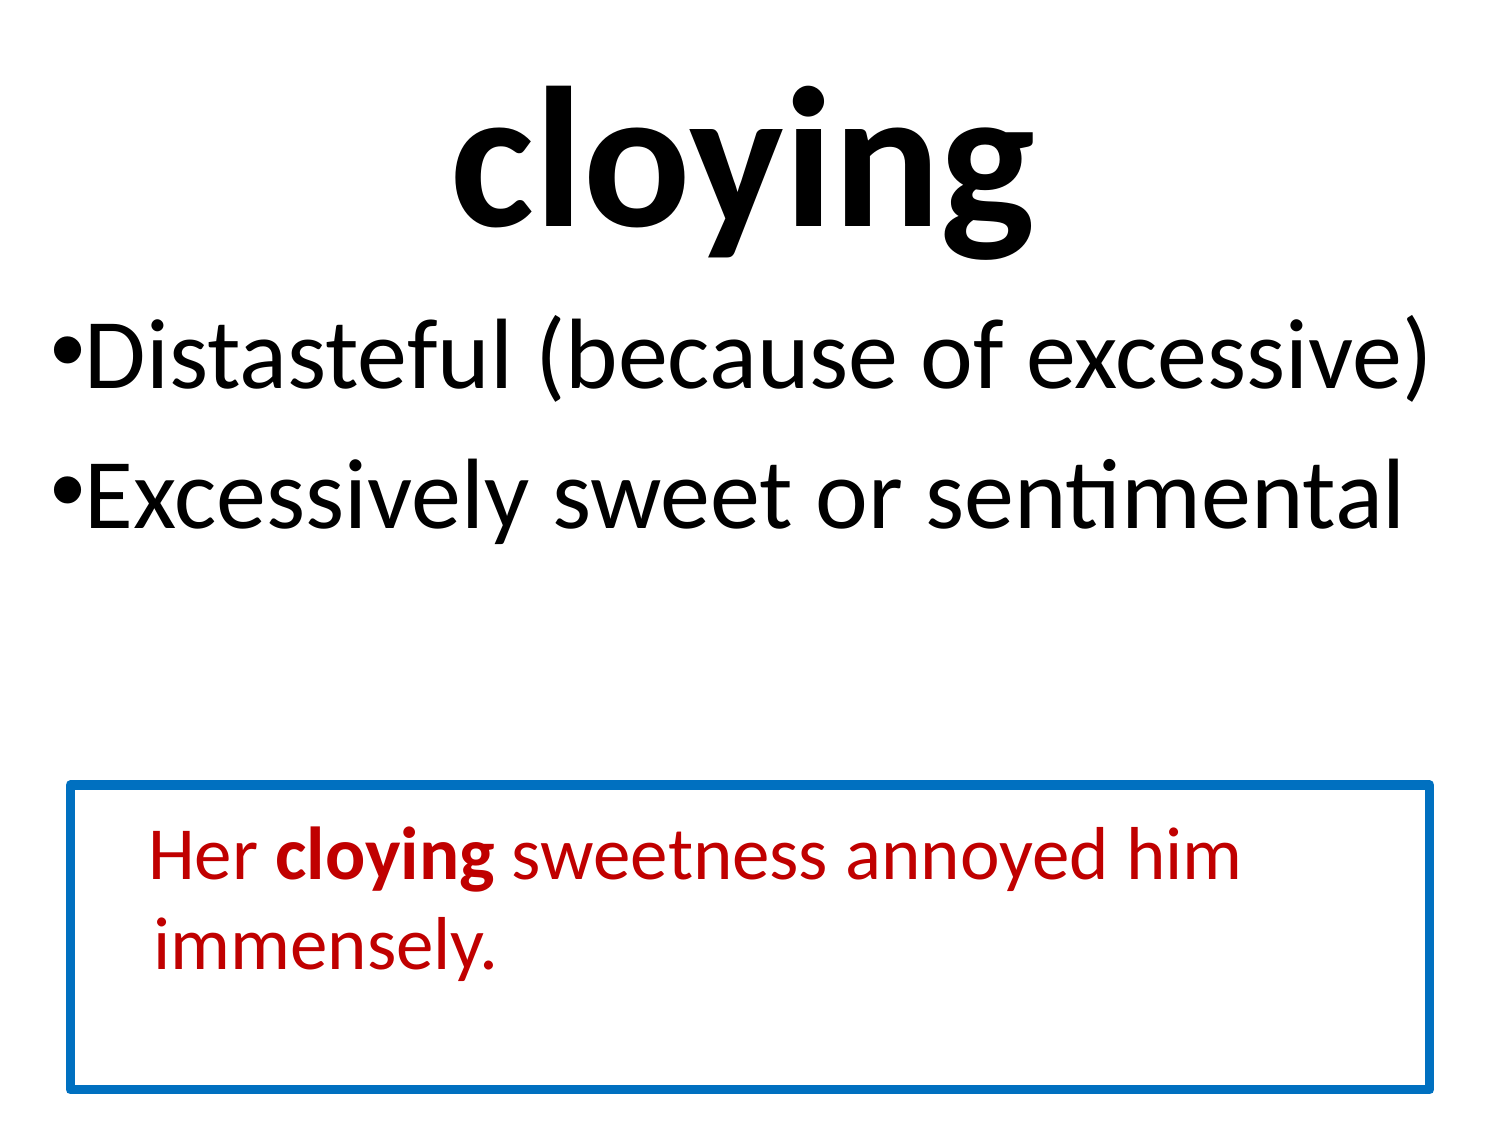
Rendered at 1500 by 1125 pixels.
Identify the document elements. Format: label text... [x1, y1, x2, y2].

subtitle Distasteful (because of excessive) Excessively sweet or sentimental [35, 281, 1500, 715]
list Her cloying sweetness annoyed him immensely. [82, 796, 1418, 1067]
title cloying [93, 46, 1393, 247]
